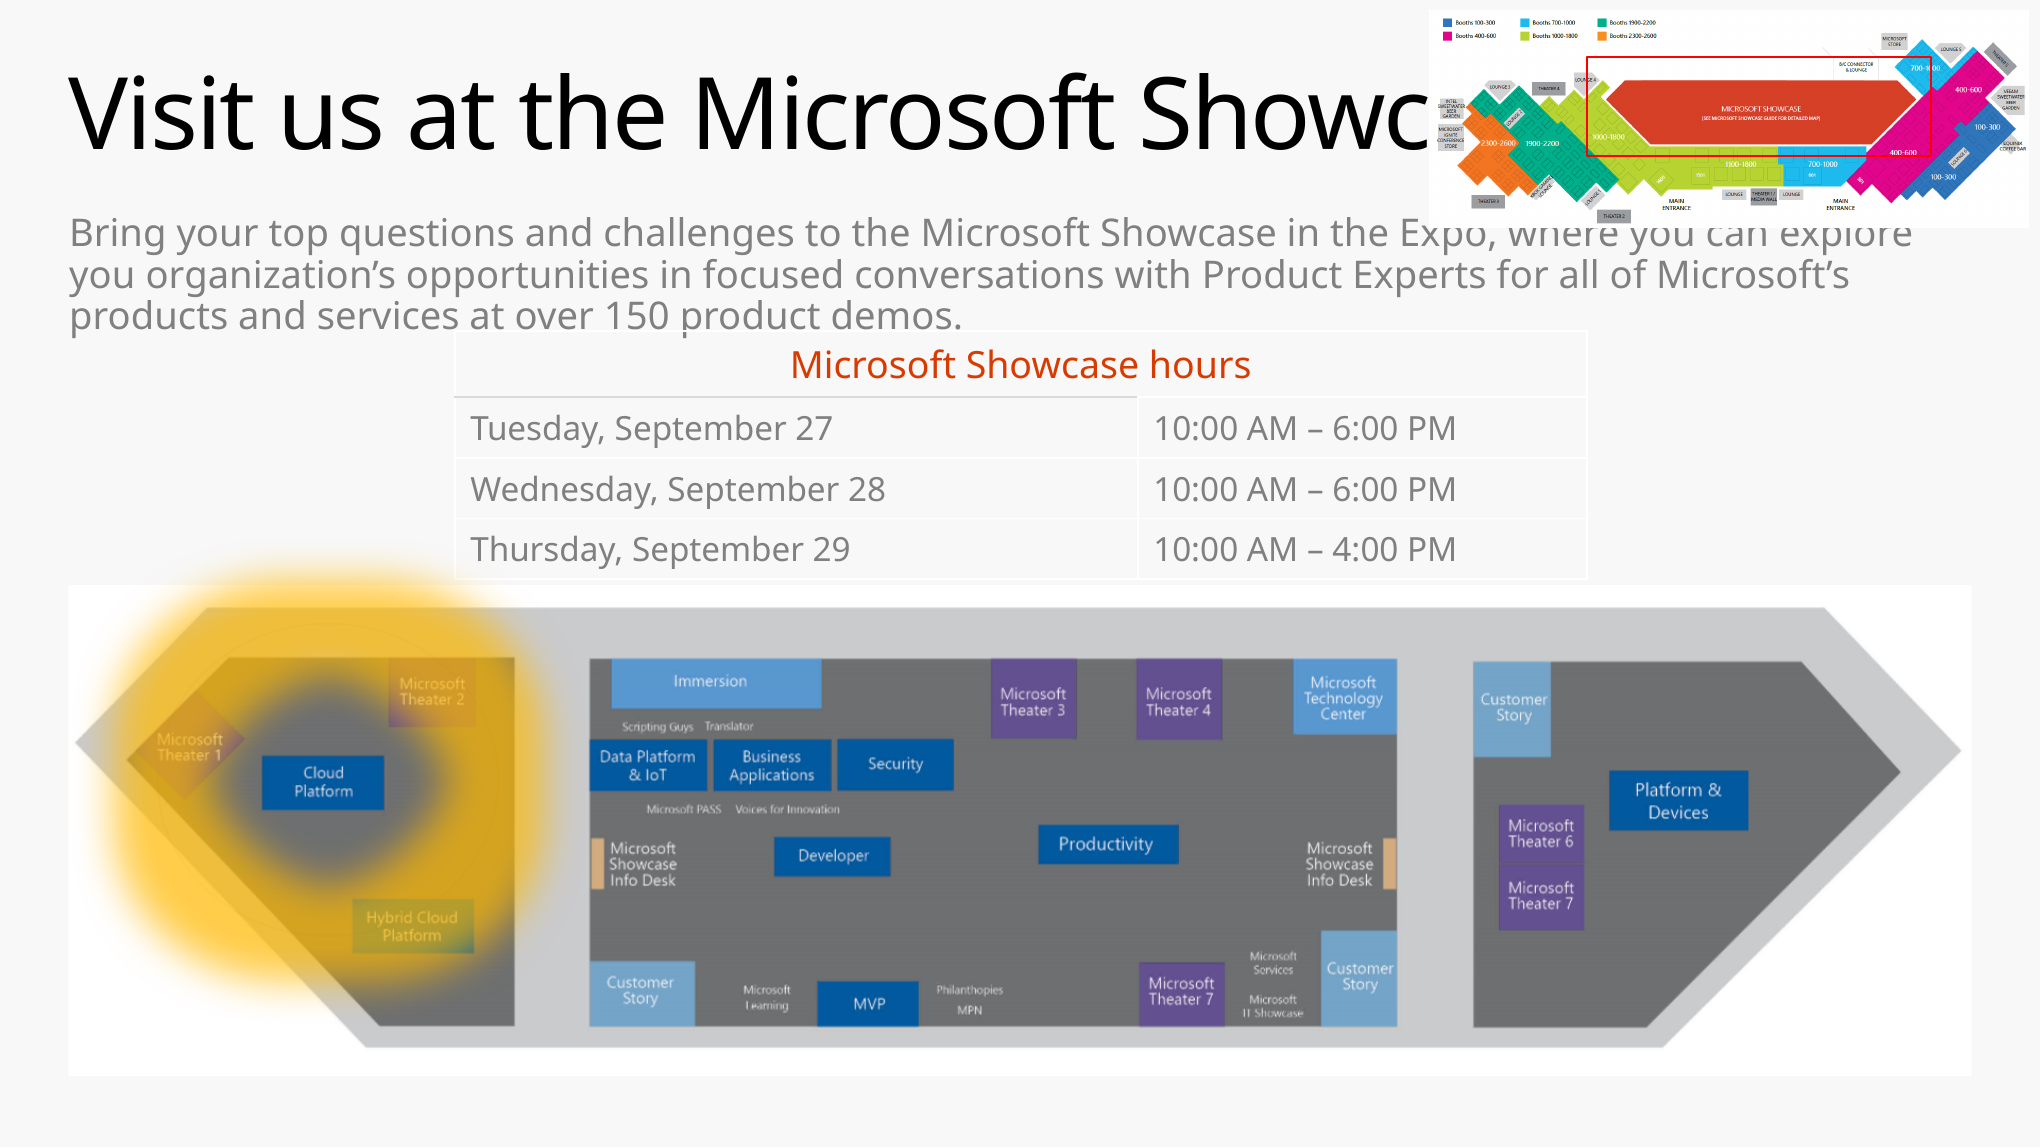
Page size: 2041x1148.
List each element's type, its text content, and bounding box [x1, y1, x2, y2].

picture [68, 585, 1972, 1077]
list Bring your top questions and challenges to the Microsoft Showcase in the Expo, where you can explore you organization’s opportunities in focused conversations with Product Experts for all of Microsoft’s products and services at over 150 product demos. [45, 199, 1995, 358]
table_cell 10:00 AM – 6:00 PM [1139, 398, 1586, 457]
picture [1429, 10, 2029, 228]
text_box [456, 571, 470, 578]
table_cell Thursday, September 29 [456, 519, 1137, 578]
table_cell 10:00 AM – 4:00 PM [1139, 519, 1586, 578]
table_cell Wednesday, September 28 [456, 459, 1137, 518]
table_header Microsoft Showcase hours [456, 332, 1586, 396]
table_cell 10:00 AM – 6:00 PM [1139, 459, 1586, 518]
title Visit us at the Microsoft Showcase [45, 48, 1429, 199]
table_cell Tuesday, September 27 [456, 398, 1137, 457]
